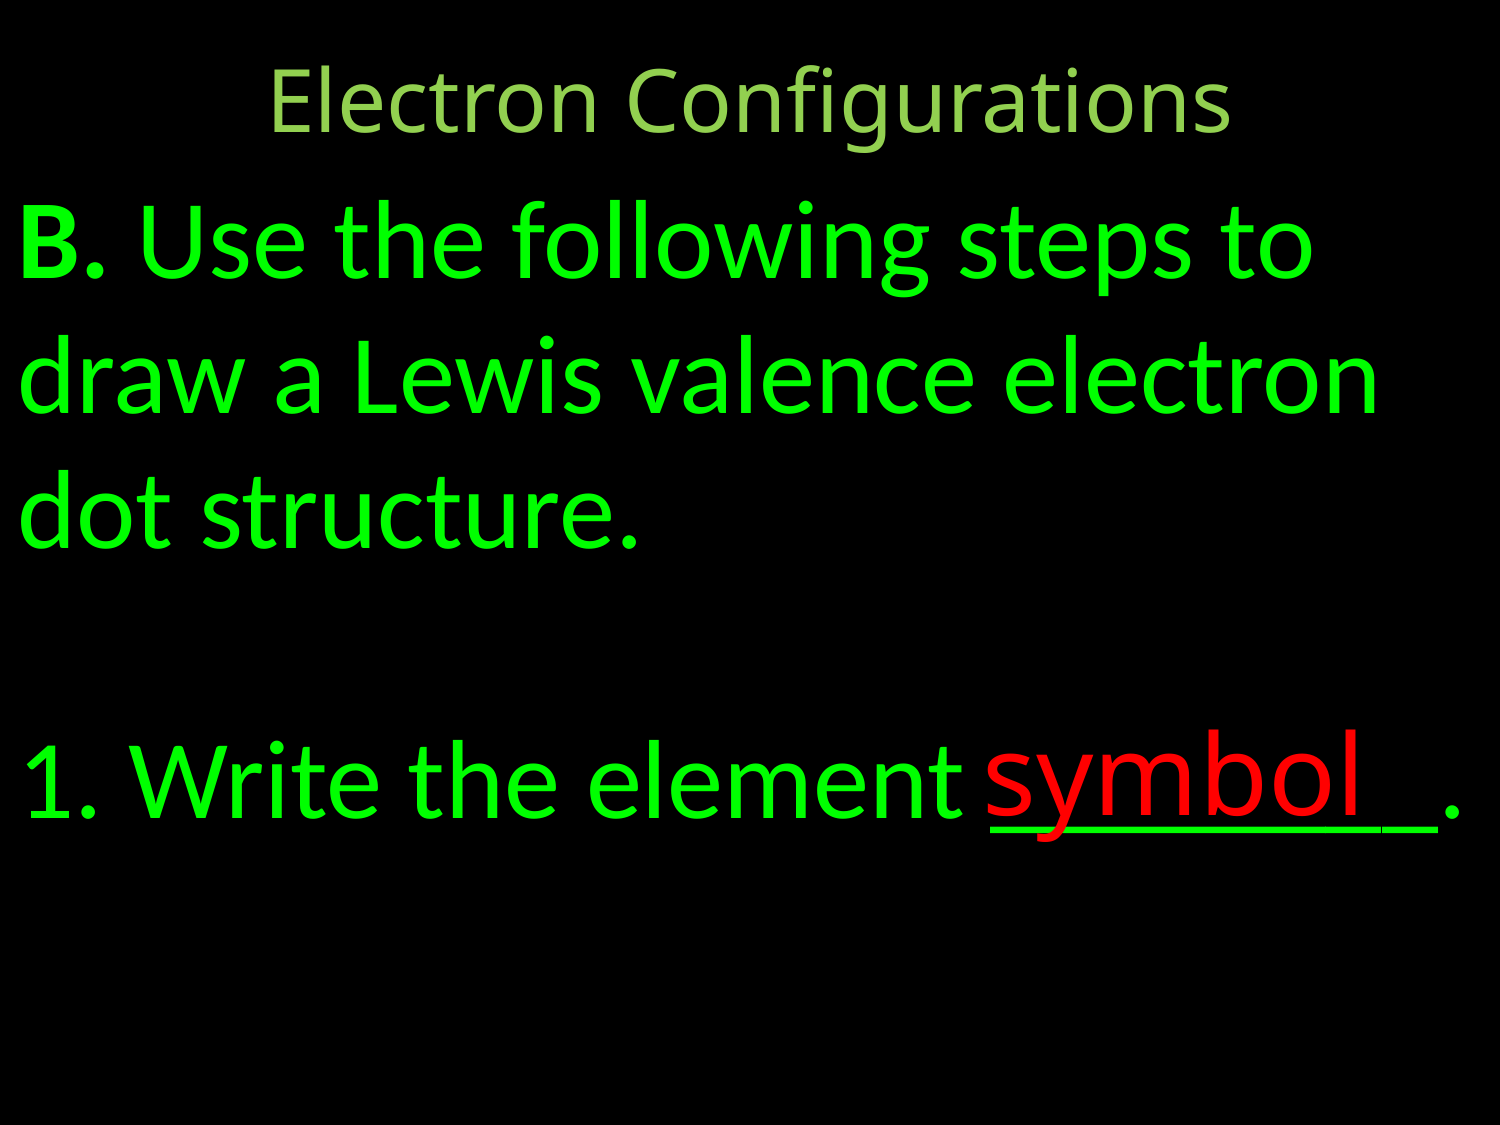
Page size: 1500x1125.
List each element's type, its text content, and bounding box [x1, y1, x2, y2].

text_box B. Use the following steps to draw a Lewis valence electron dot structure. 1. Write the element ________. [2, 158, 1500, 849]
text_box Electron Configurations [0, 37, 1500, 158]
text_box symbol [967, 695, 1500, 845]
